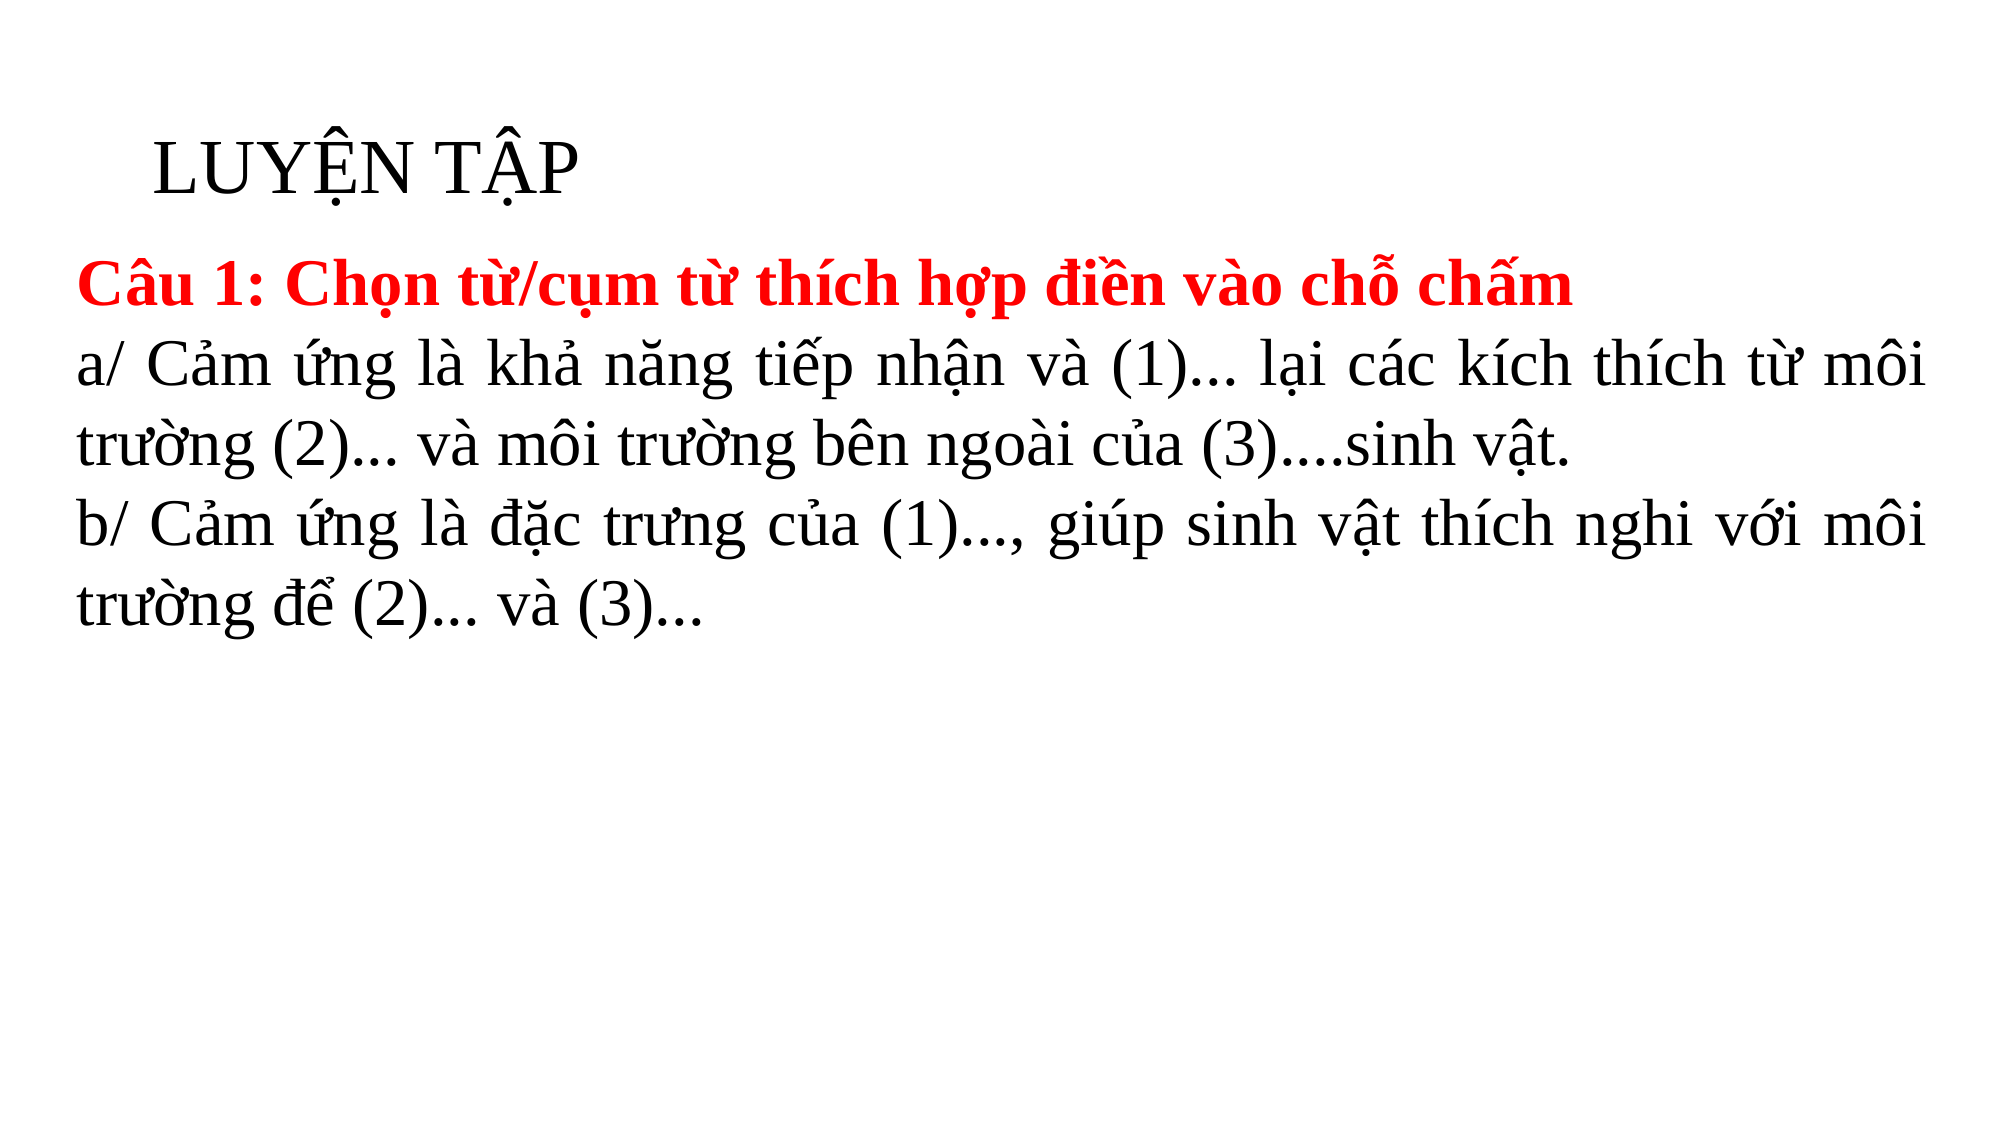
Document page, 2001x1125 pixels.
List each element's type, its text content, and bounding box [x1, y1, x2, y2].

title LUYỆN TẬP [137, 59, 1863, 231]
text_box Câu 1: Chọn từ/cụm từ thích hợp điền vào chỗ chấm a/ Cảm ứng là khả năng tiếp nhận và (1)... lại các kích thích từ môi trường (2)... và môi trường bên ngoài của (3)....sinh vật. b/ Cảm ứng là đặc trưng của (1)..., giúp sinh vật thích nghi với môi trường để (2)... và (3)... [62, 231, 1945, 647]
